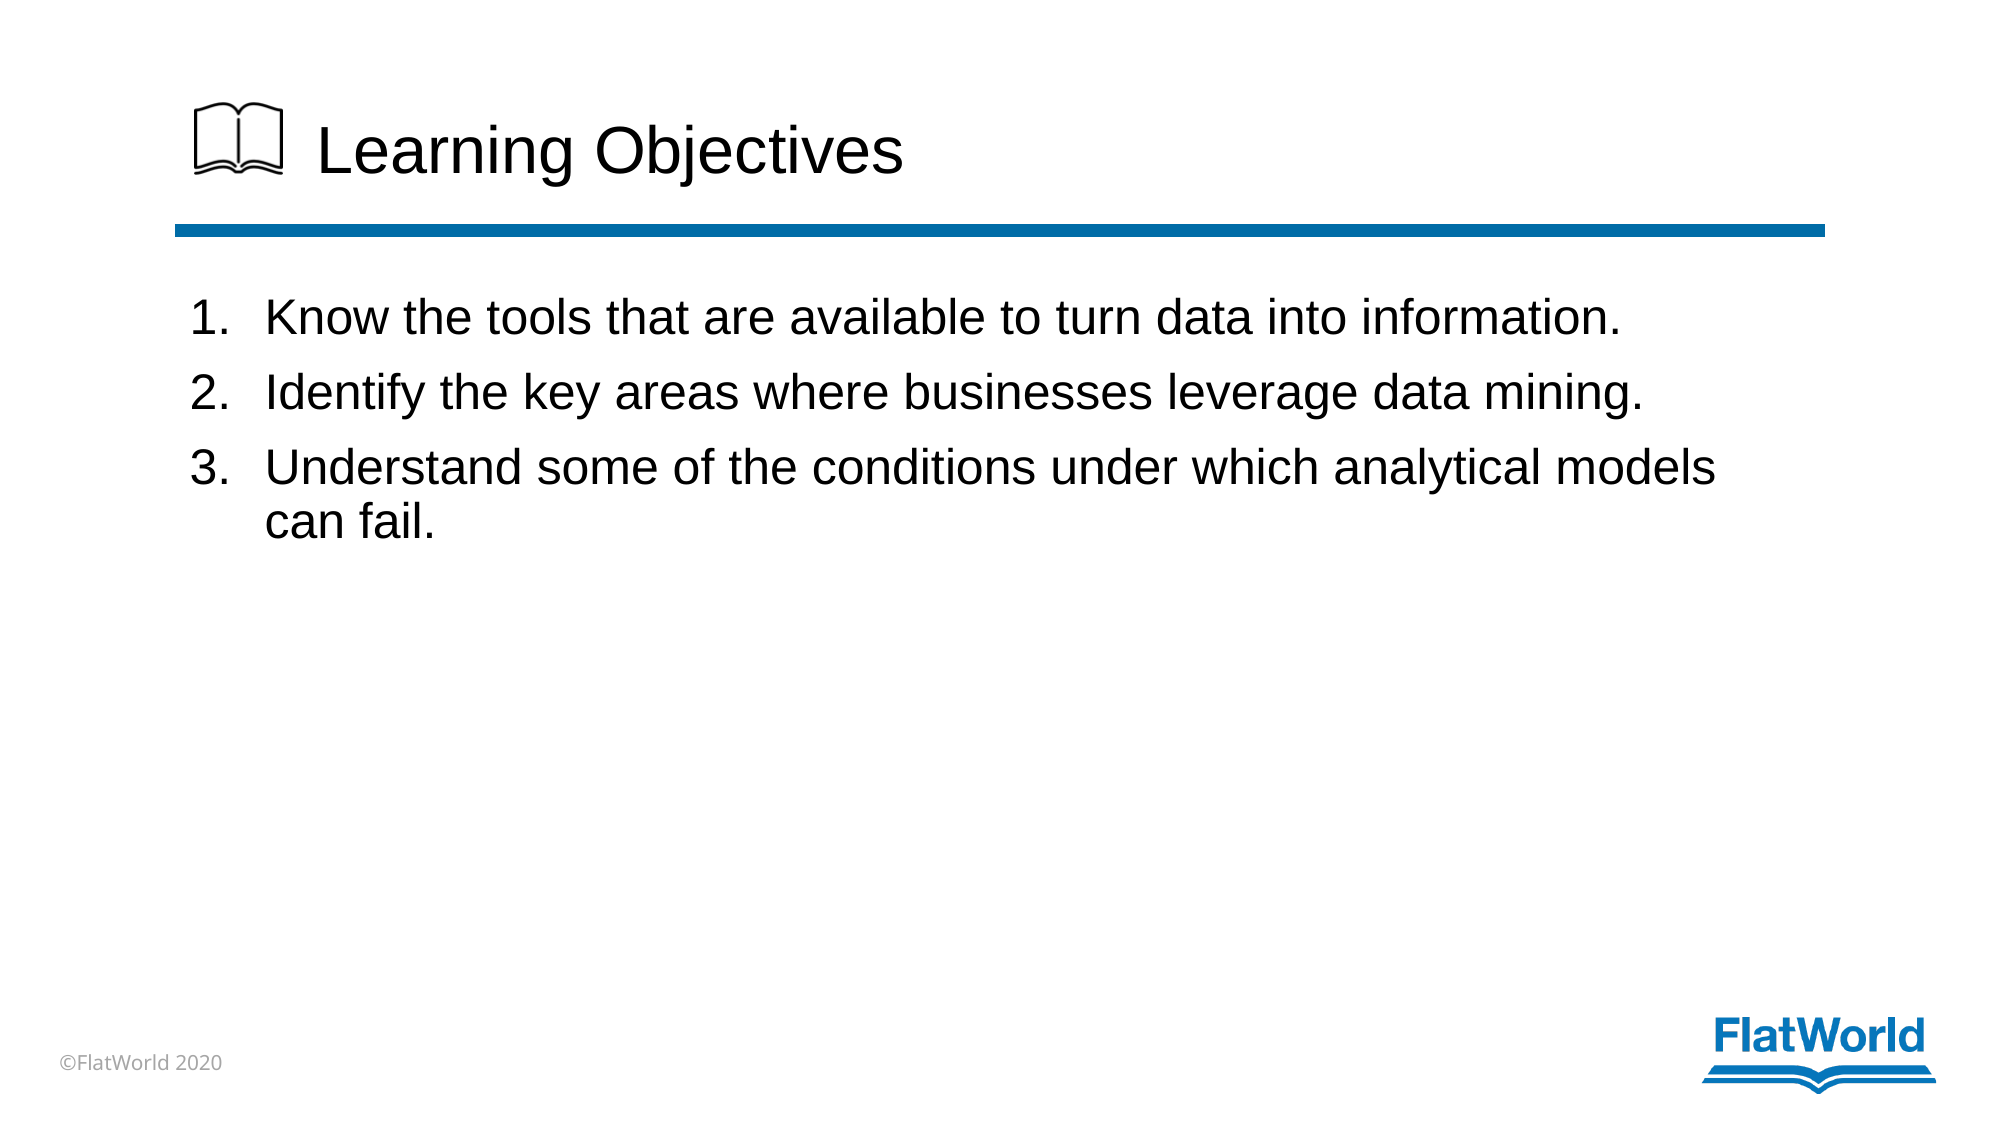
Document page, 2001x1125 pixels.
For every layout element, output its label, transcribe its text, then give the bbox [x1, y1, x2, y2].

title Learning Objectives [301, 99, 1175, 214]
picture [194, 94, 283, 183]
text_box Know the tools that are available to turn data into information. Identify the key areas where businesses leverage data mining. Understand some of the conditions under which analytical models can fail. [174, 284, 1825, 912]
